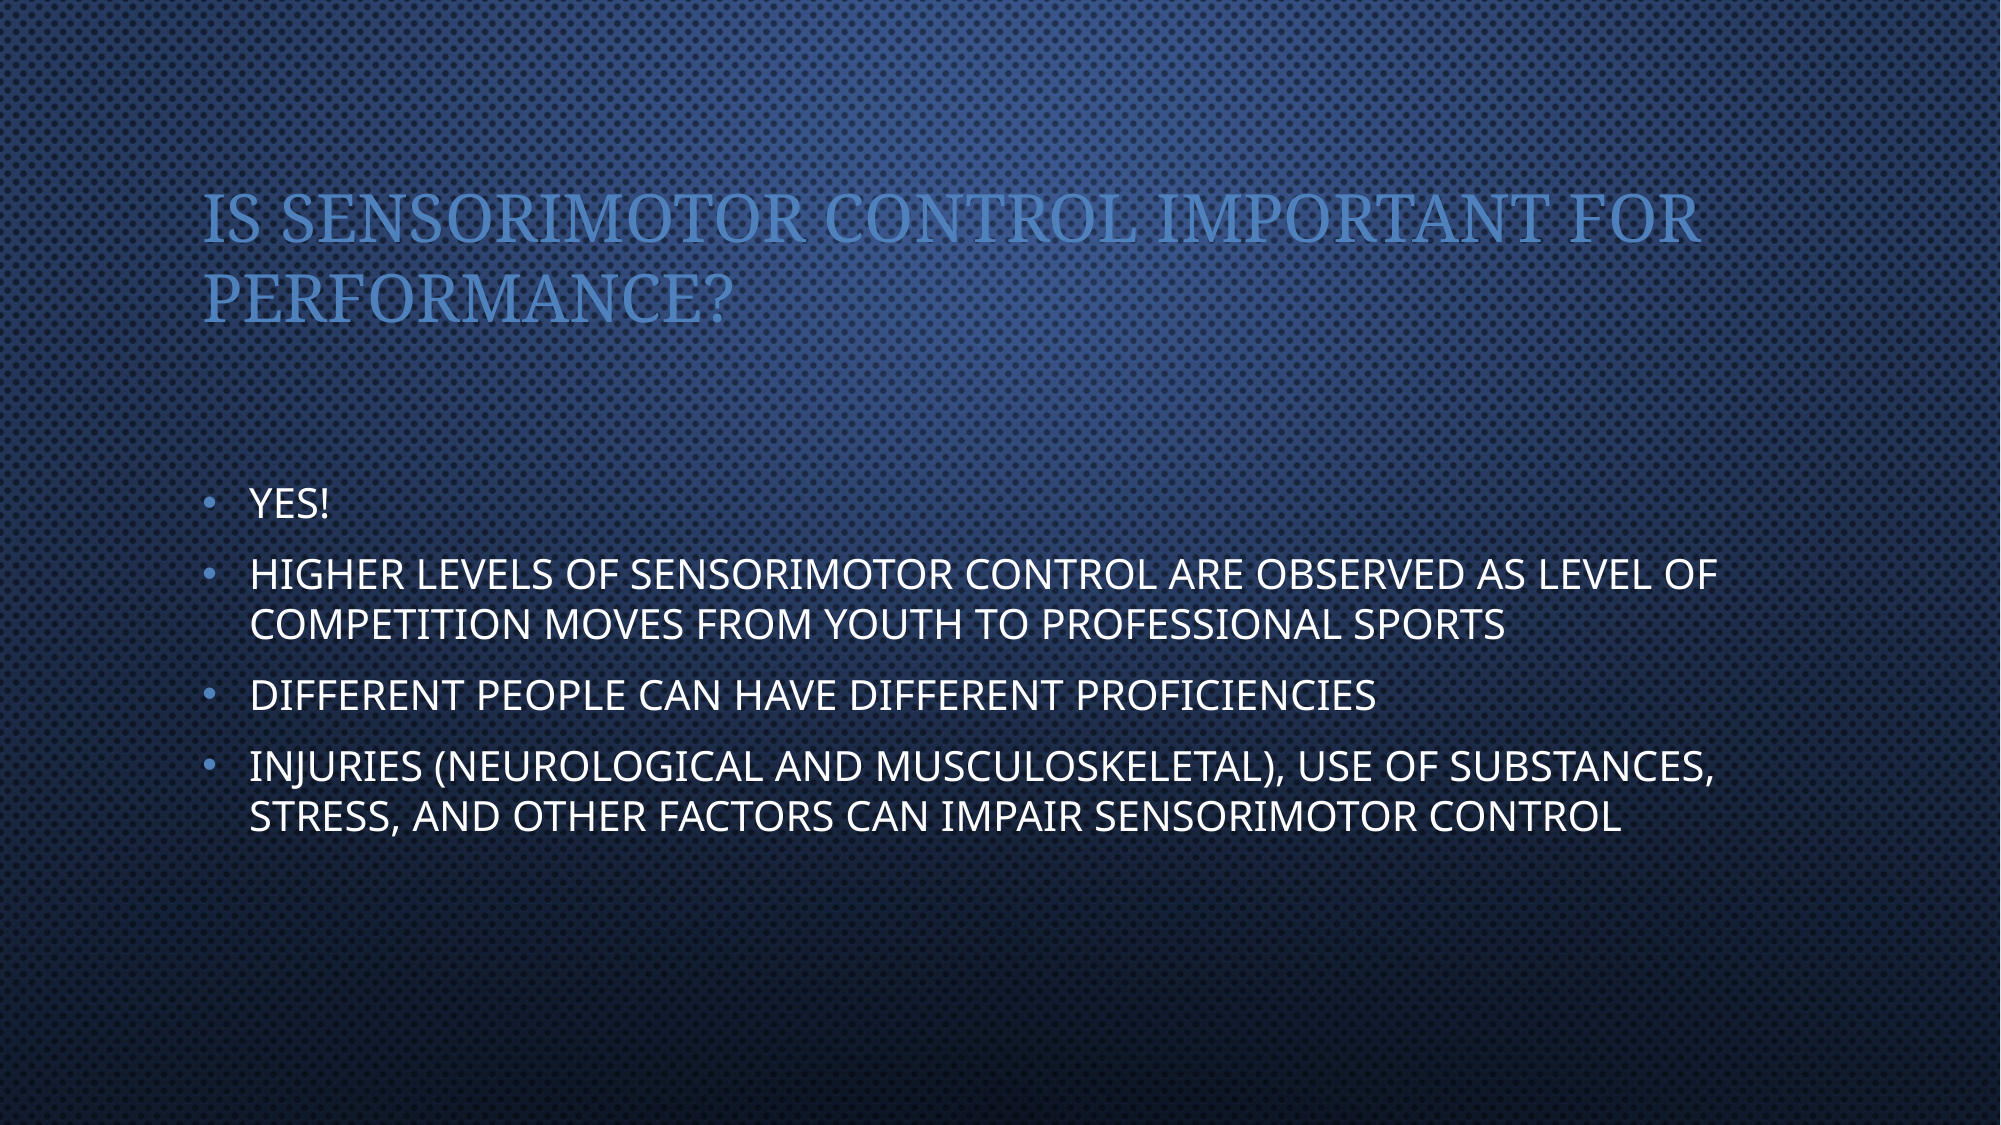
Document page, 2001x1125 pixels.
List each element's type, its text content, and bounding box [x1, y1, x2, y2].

list Yes! Higher levels of sensorimotor control are observed as level of competition moves from youth to professional sports Different people can have different proficiencies Injuries (neurological and musculoskeletal), use of substances, stress, and other factors can impair sensorimotor control [187, 437, 1813, 950]
title Is sensorimotor control important for Performance? [187, 99, 1813, 413]
